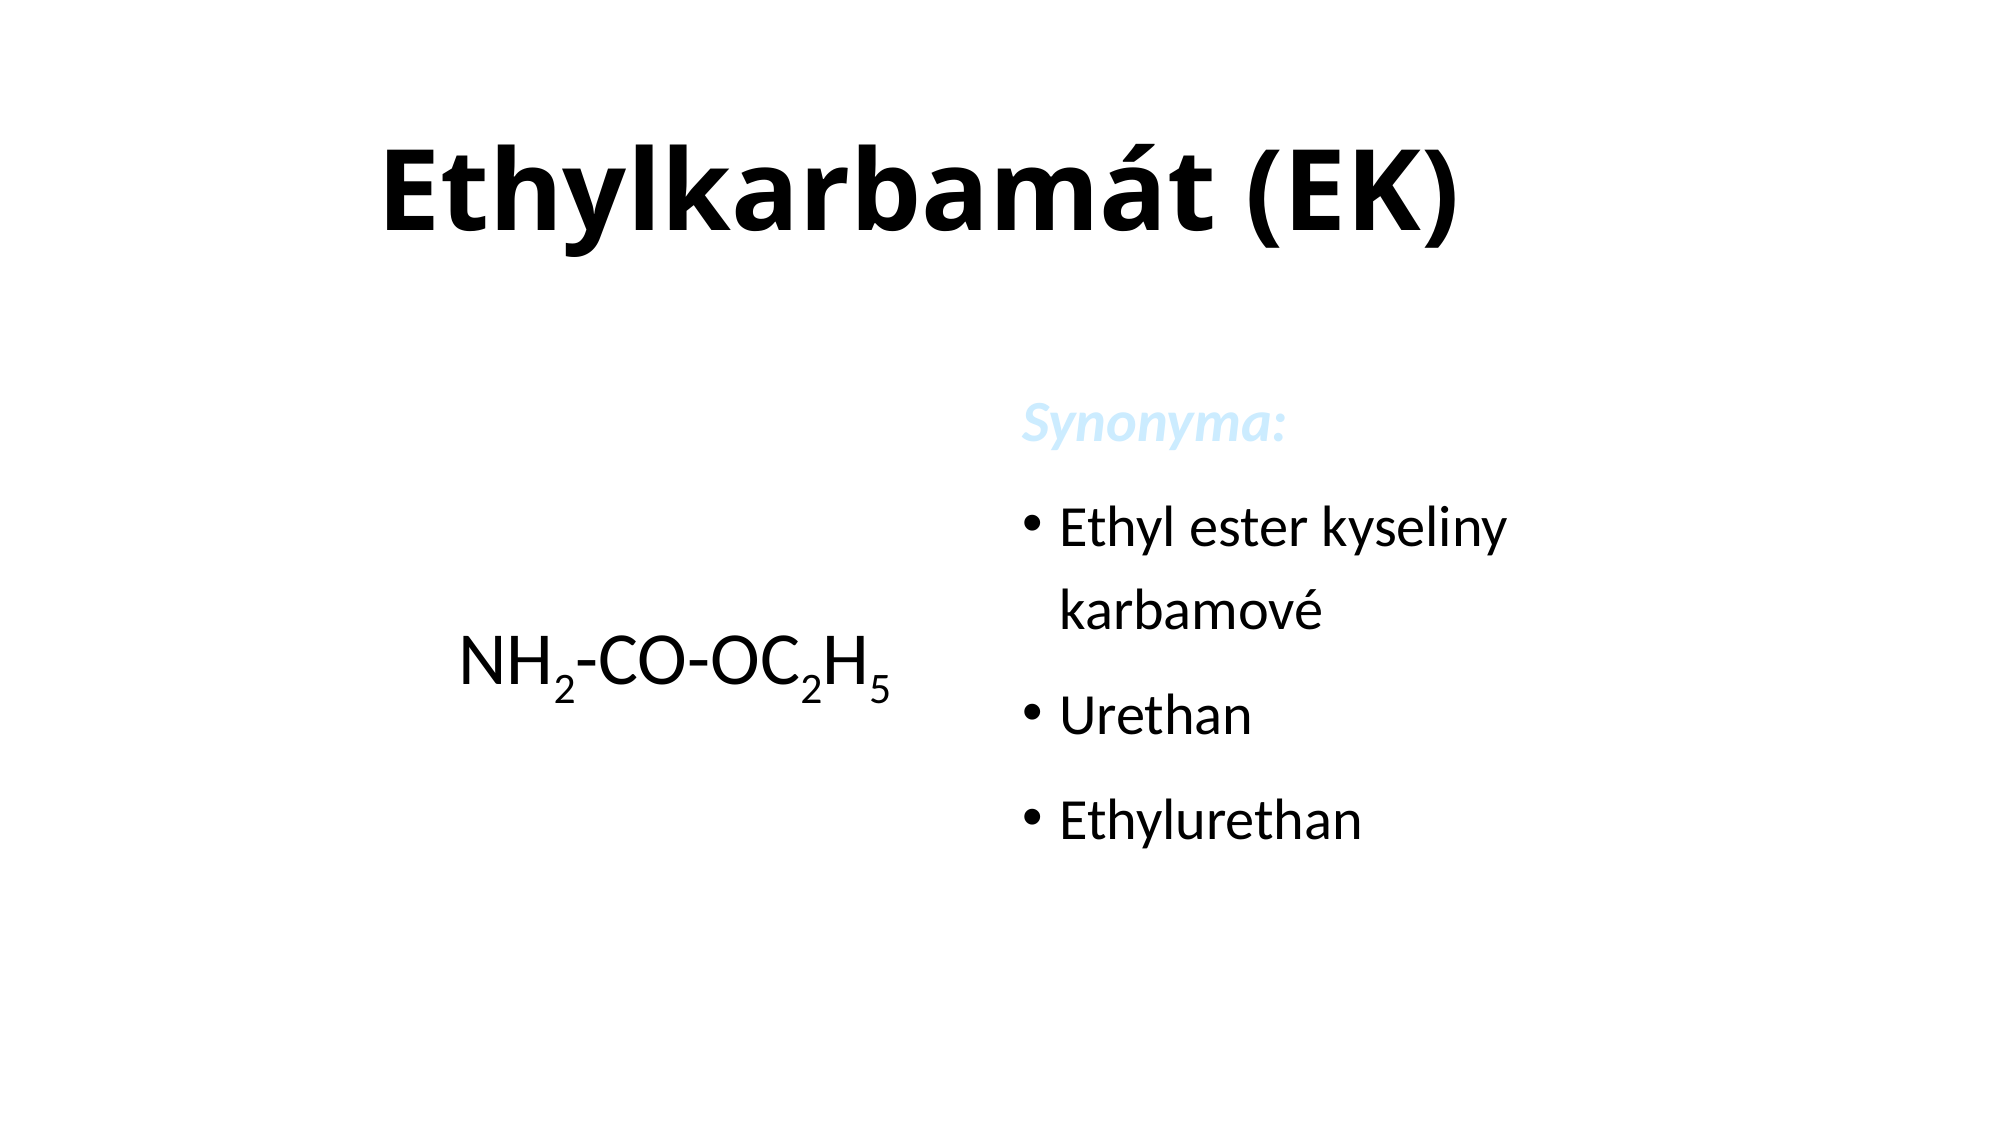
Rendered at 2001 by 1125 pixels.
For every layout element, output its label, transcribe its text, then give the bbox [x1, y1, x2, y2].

text_box NH2-CO-OC2H5 [443, 601, 907, 719]
list Synonyma: Ethyl ester kyseliny karbamové Urethan Ethylurethan [1007, 361, 1647, 1001]
title Ethylkarbamát (EK) [362, 99, 1638, 288]
